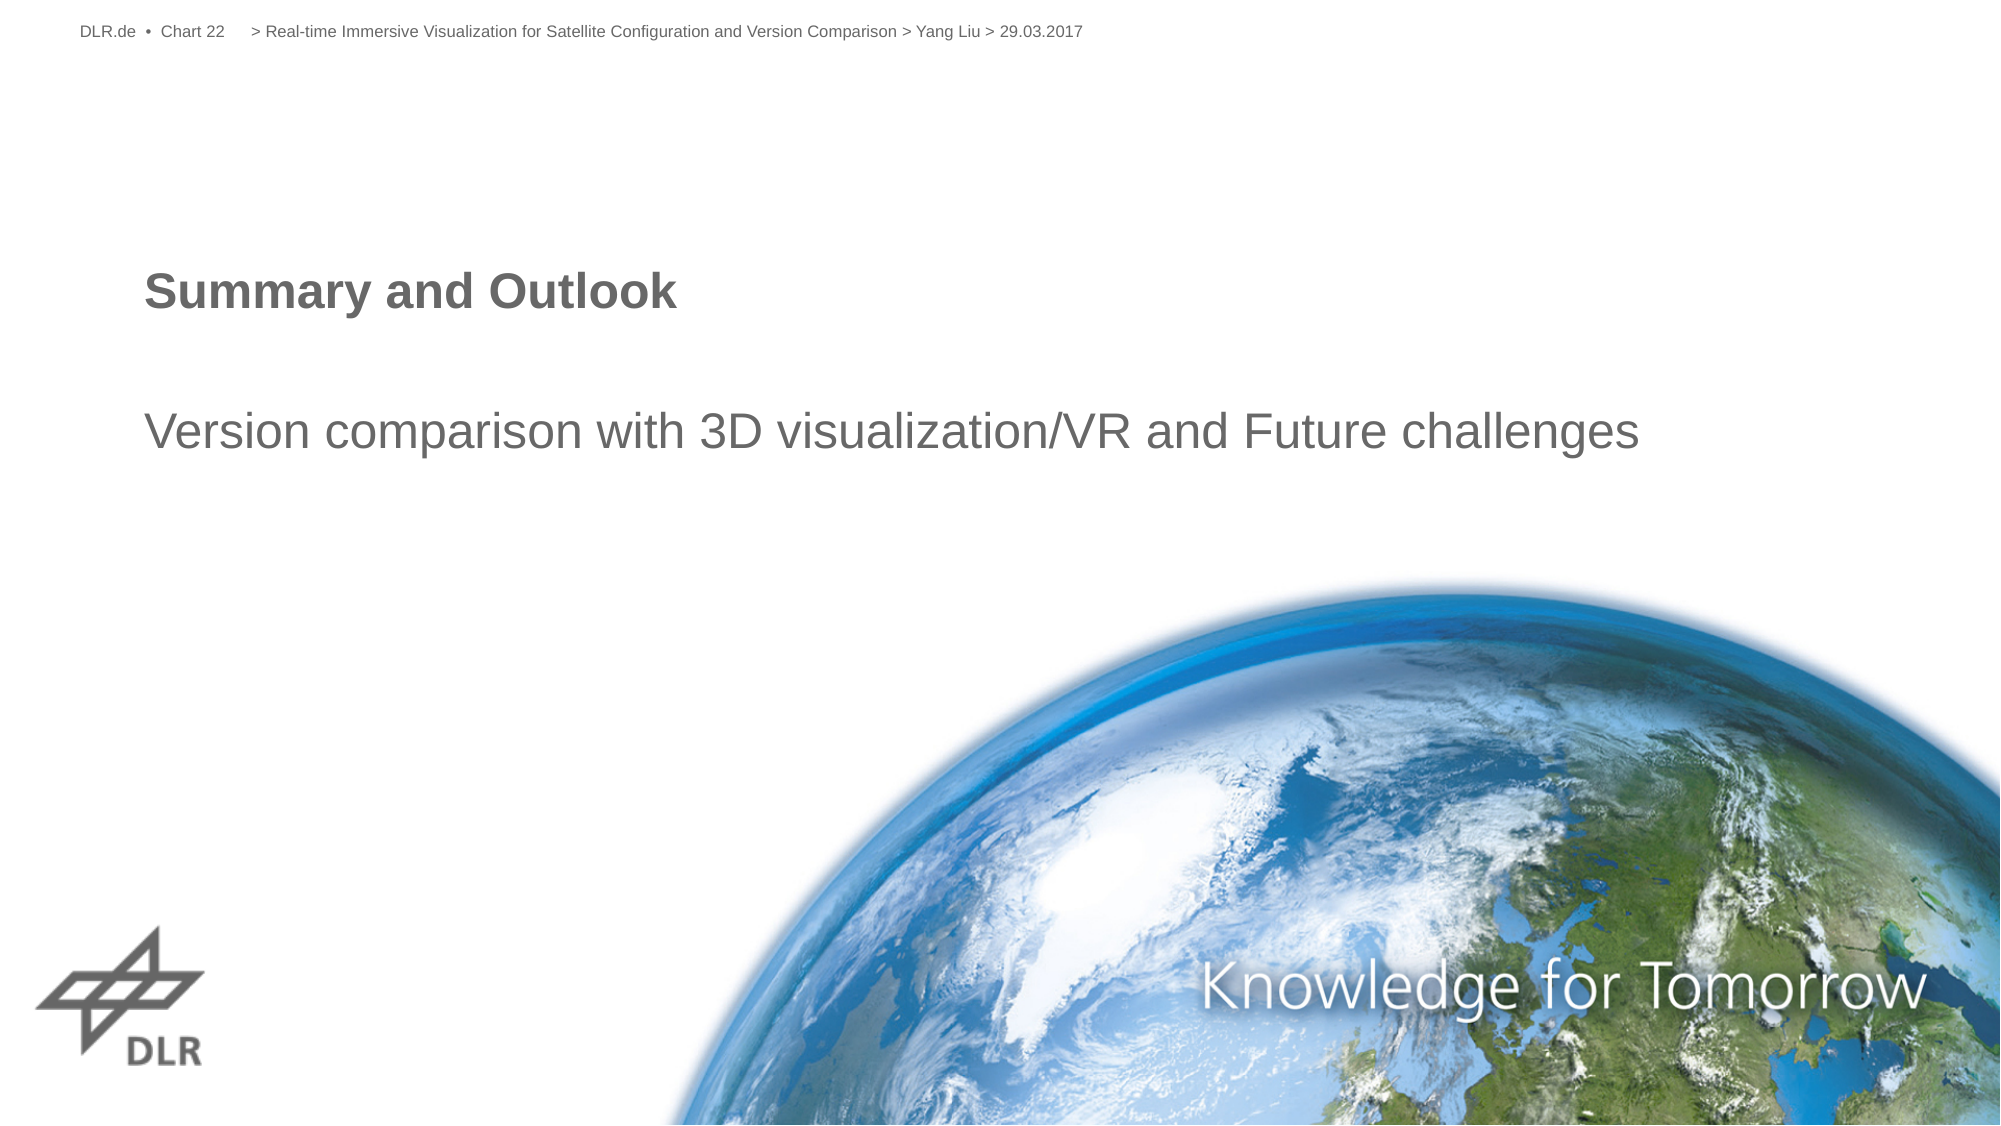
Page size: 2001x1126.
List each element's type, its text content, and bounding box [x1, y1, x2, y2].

footer > Real-time Immersive Visualization for Satellite Configuration and Version Comparison > Yang Liu > 29.03.2017 [251, 20, 1921, 45]
slide_number DLR.de • Chart 22 [79, 20, 251, 45]
subtitle Version comparison with 3D visualization/VR and Future challenges [144, 398, 1927, 588]
picture [0, 0, 2000, 1125]
title Summary and Outlook [144, 258, 1927, 380]
